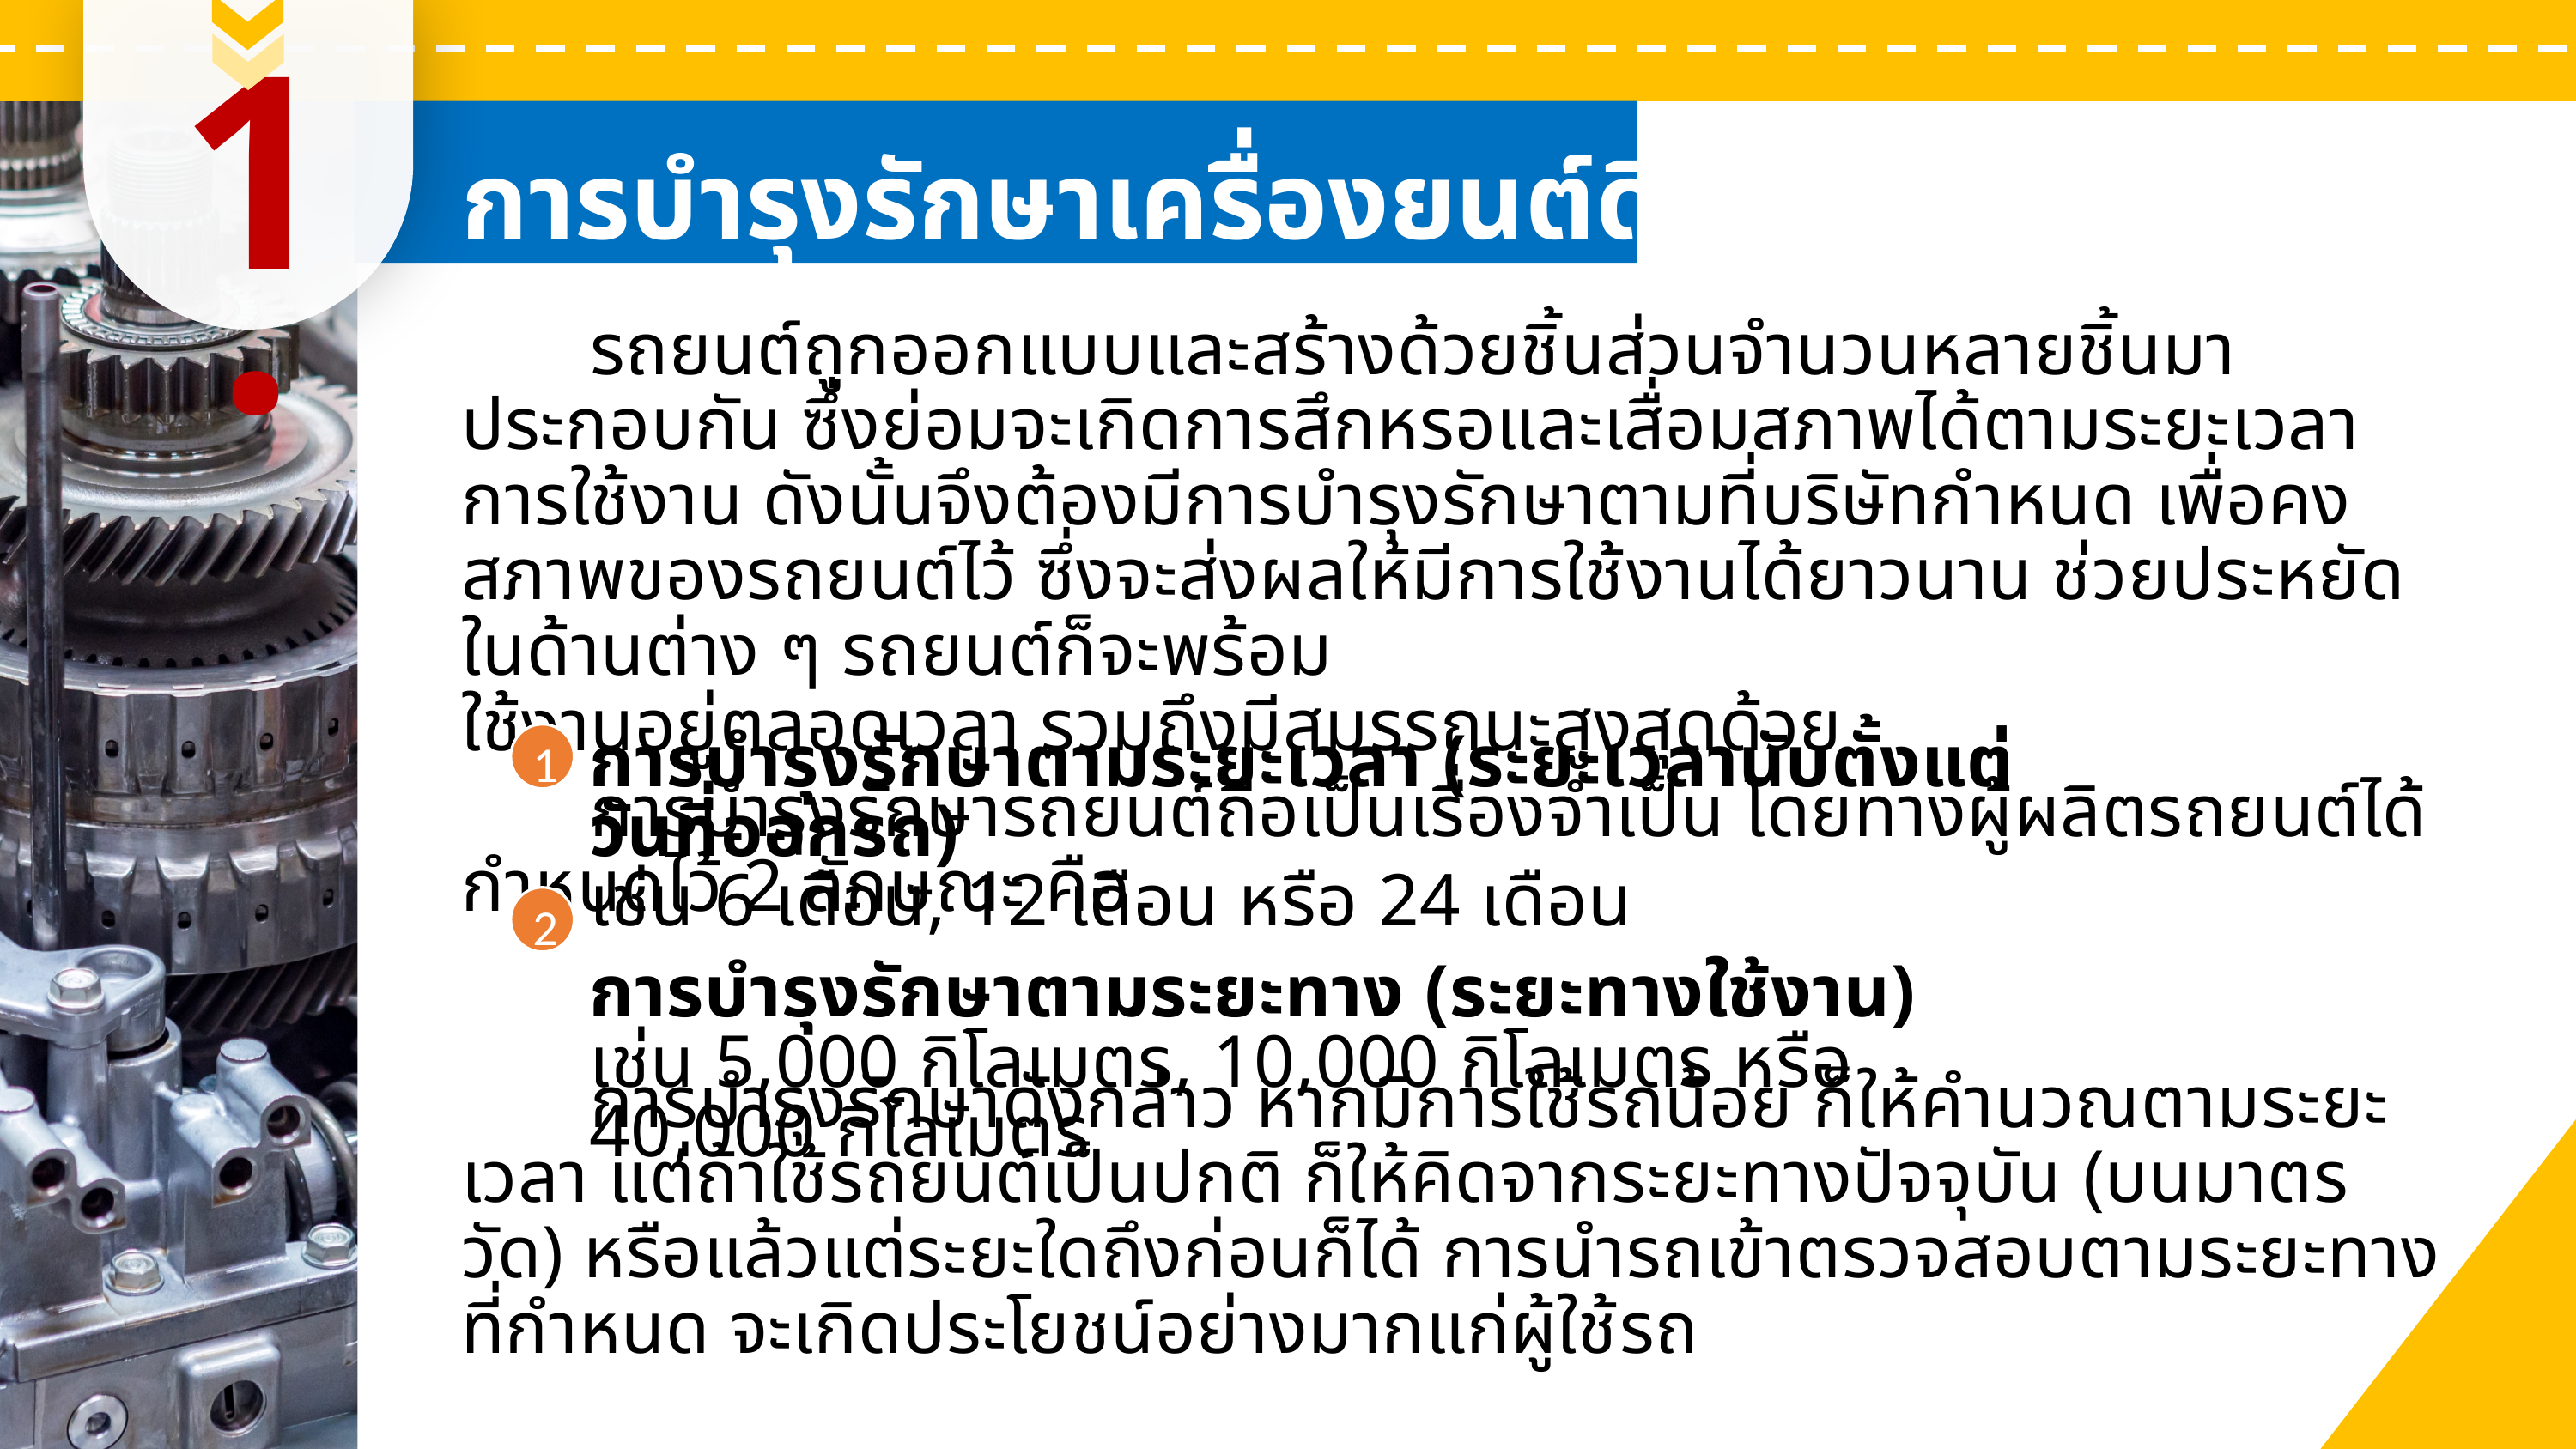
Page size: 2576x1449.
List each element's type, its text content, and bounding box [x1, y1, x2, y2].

text_box รถยนต์ถูกออกแบบและสร้างด้วยชิ้นส่วนจำนวนหลายชิ้นมาประกอบกัน ซึ่งย่อมจะเกิดการสึกหรอและเสื่อมสภาพได้ตามระยะเวลาการใช้งาน ดังนั้นจึงต้องมีการบำรุงรักษาตามที่บริษัทกำหนด เพื่อคงสภาพของรถยนต์ไว้ ซึ่งจะส่งผลให้มีการใช้งานได้ยาวนาน ช่วยประหยัดในด้านต่าง ๆ รถยนต์ก็จะพร้อม ใช้งานอยู่ตลอดเวลา รวมถึงมีสมรรถนะสูงสุดด้วย การบำรุงรักษารถยนต์ถือเป็นเรื่องจำเป็น โดยทางผู้ผลิตรถยนต์ได้กำหนดไว้ 2 ลักษณะ คือ [461, 371, 2451, 521]
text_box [83, 0, 2472, 371]
text_box การบำรุงรักษาดังกล่าว หากมีการใช้รถน้อย ก็ให้คำนวณตามระยะเวลา แต่ถ้าใช้รถยนต์เป็นปกติ ก็ให้คิดจากระยะทางปัจจุบัน (บนมาตรวัด) หรือแล้วแต่ระยะใดถึงก่อนก็ได้ การนำรถเข้าตรวจสอบตามระยะทางที่กำหนด จะเกิดประโยชน์อย่างมากแก่ผู้ใช้รถ [461, 1066, 2451, 1274]
picture [0, 101, 358, 1449]
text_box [510, 724, 2029, 952]
